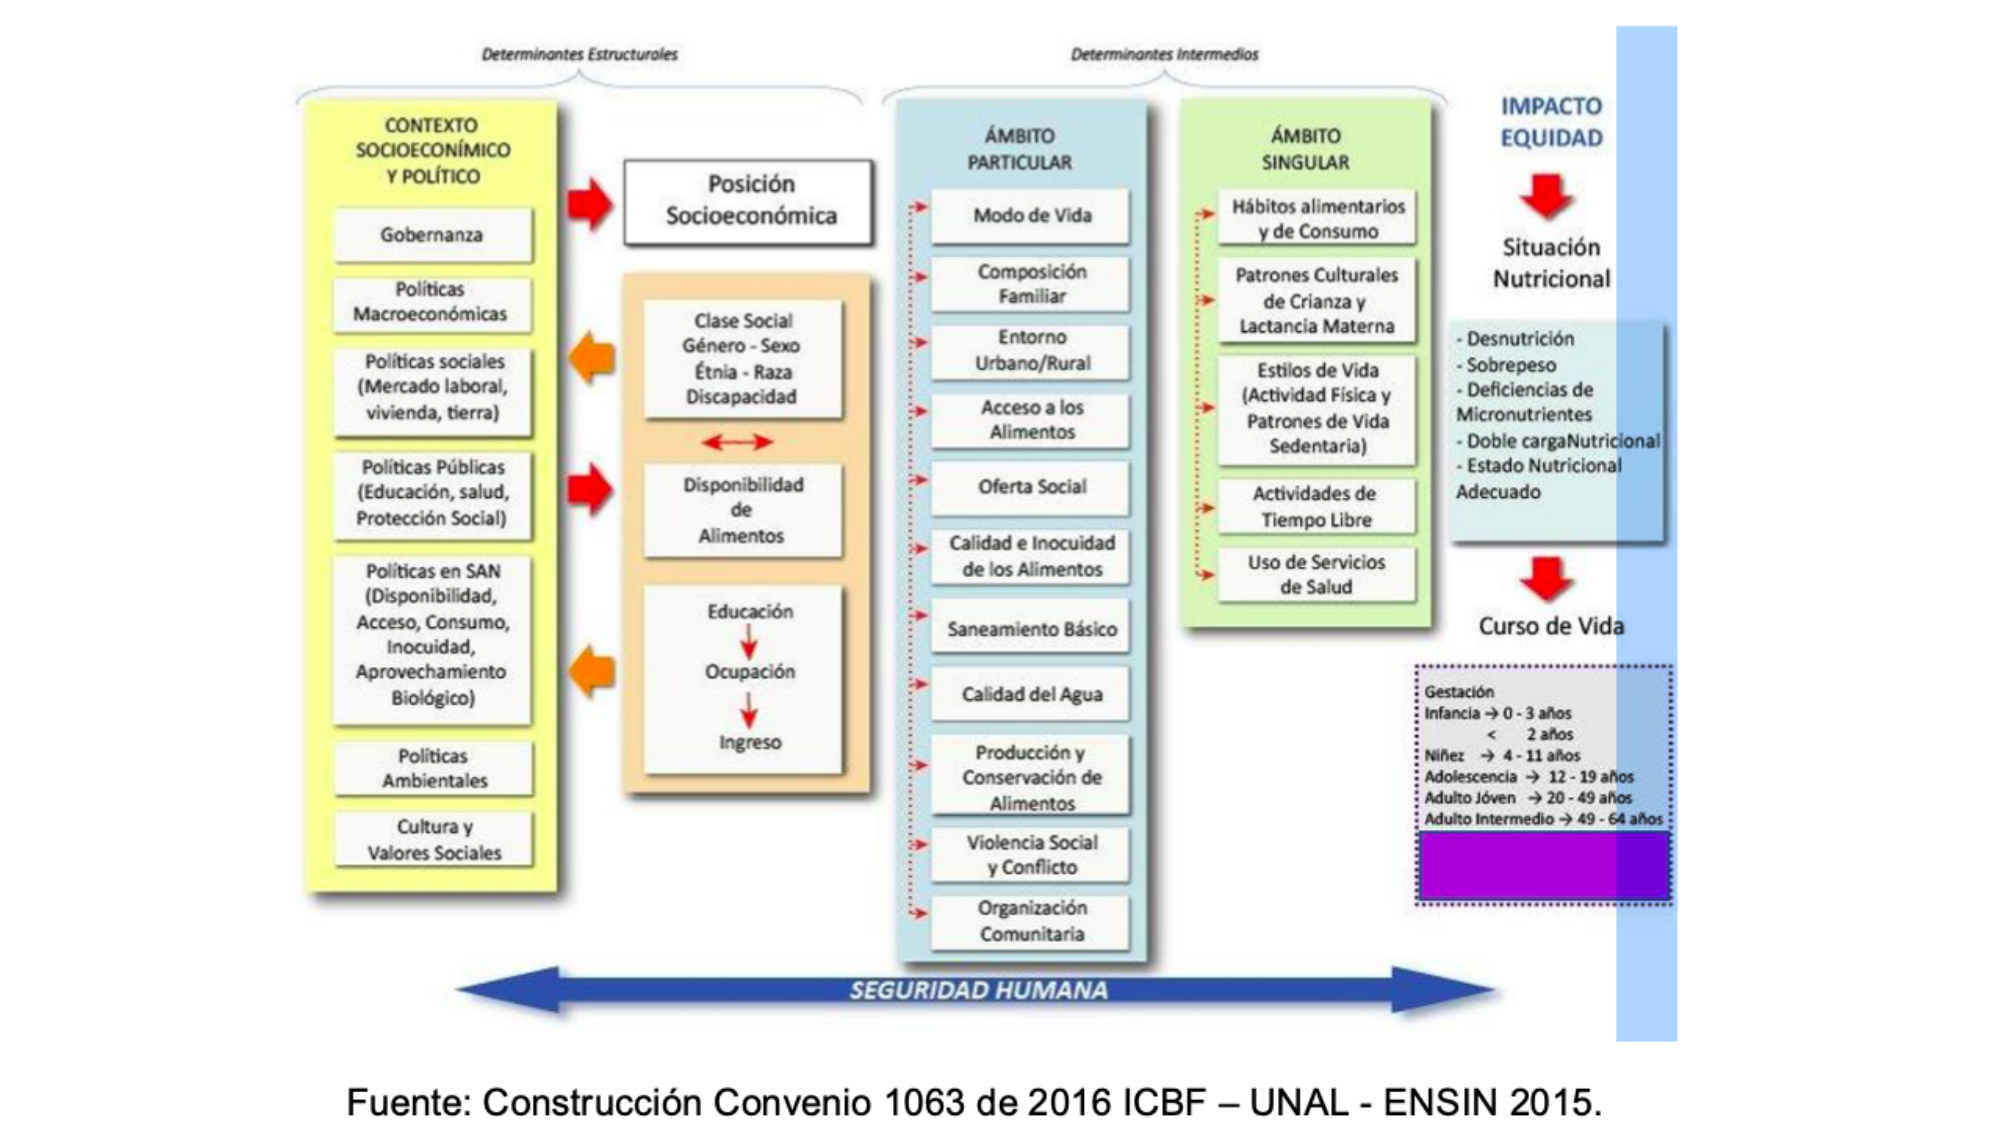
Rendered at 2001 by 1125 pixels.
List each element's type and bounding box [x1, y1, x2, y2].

picture [255, 0, 1745, 1125]
